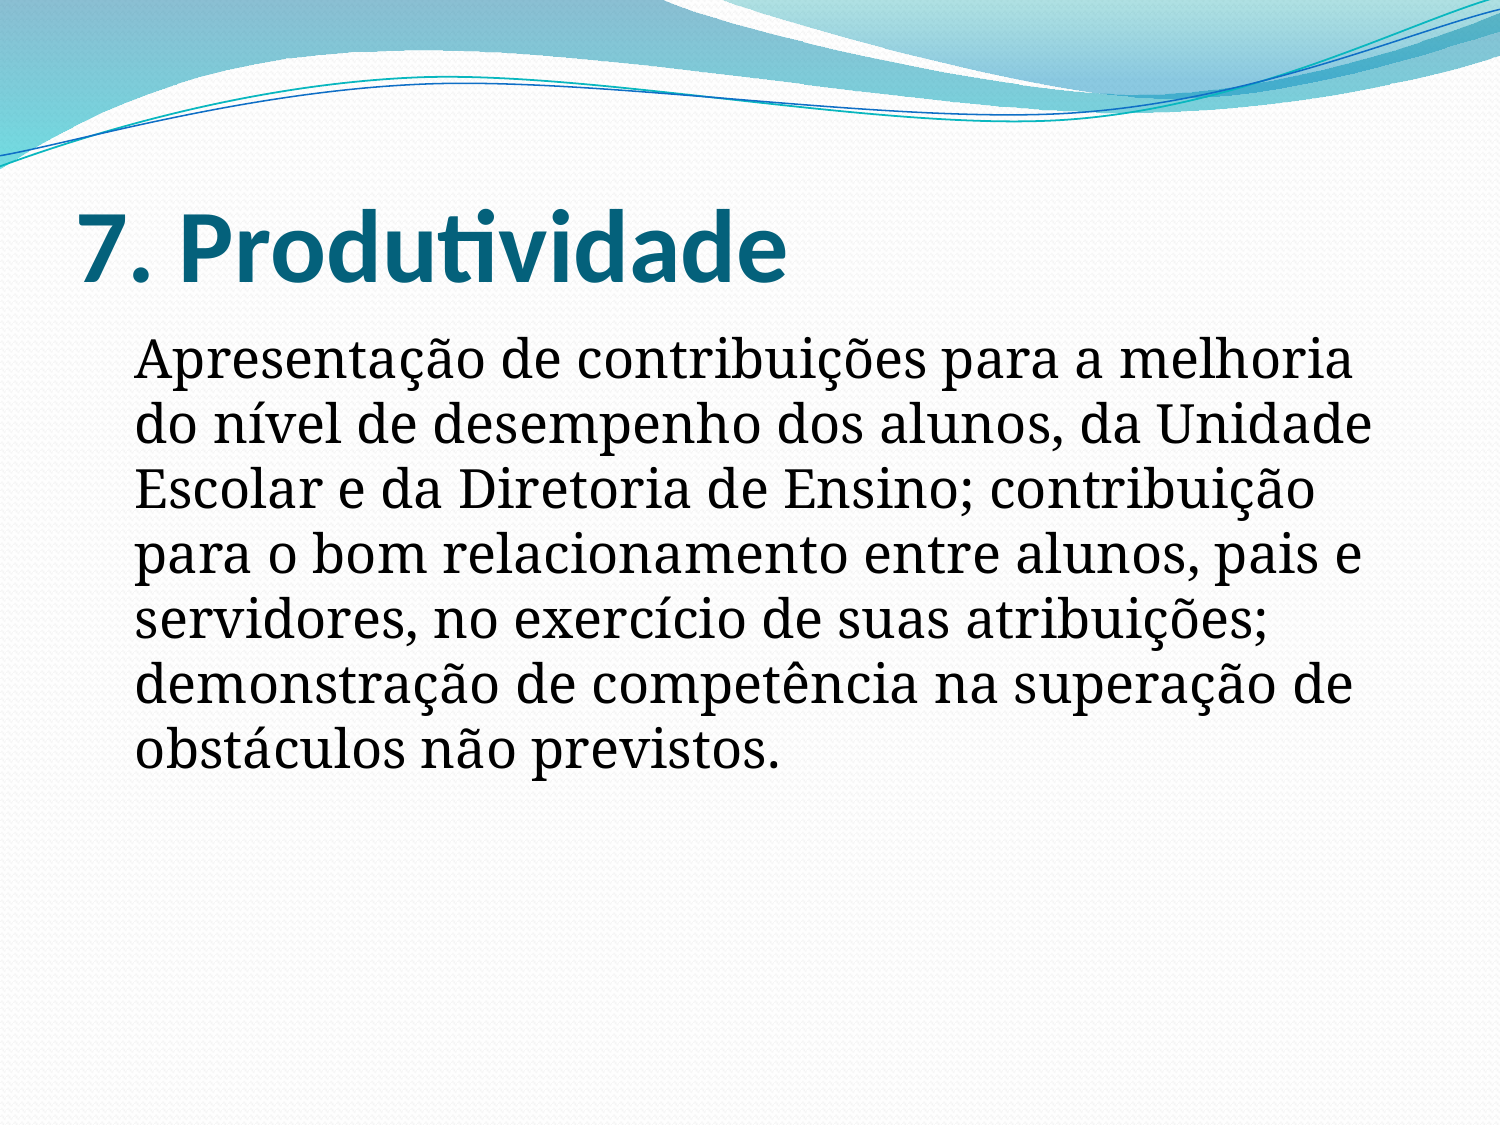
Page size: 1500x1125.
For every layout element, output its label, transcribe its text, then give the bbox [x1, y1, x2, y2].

title 7. Produtividade [75, 115, 1425, 303]
list Apresentação de contribuições para a melhoria do nível de desempenho dos alunos, da Unidade Escolar e da Diretoria de Ensino; contribuição para o bom relacionamento entre alunos, pais e servidores, no exercício de suas atribuições; demonstração de competência na superação de obstáculos não previstos. [75, 317, 1425, 1038]
